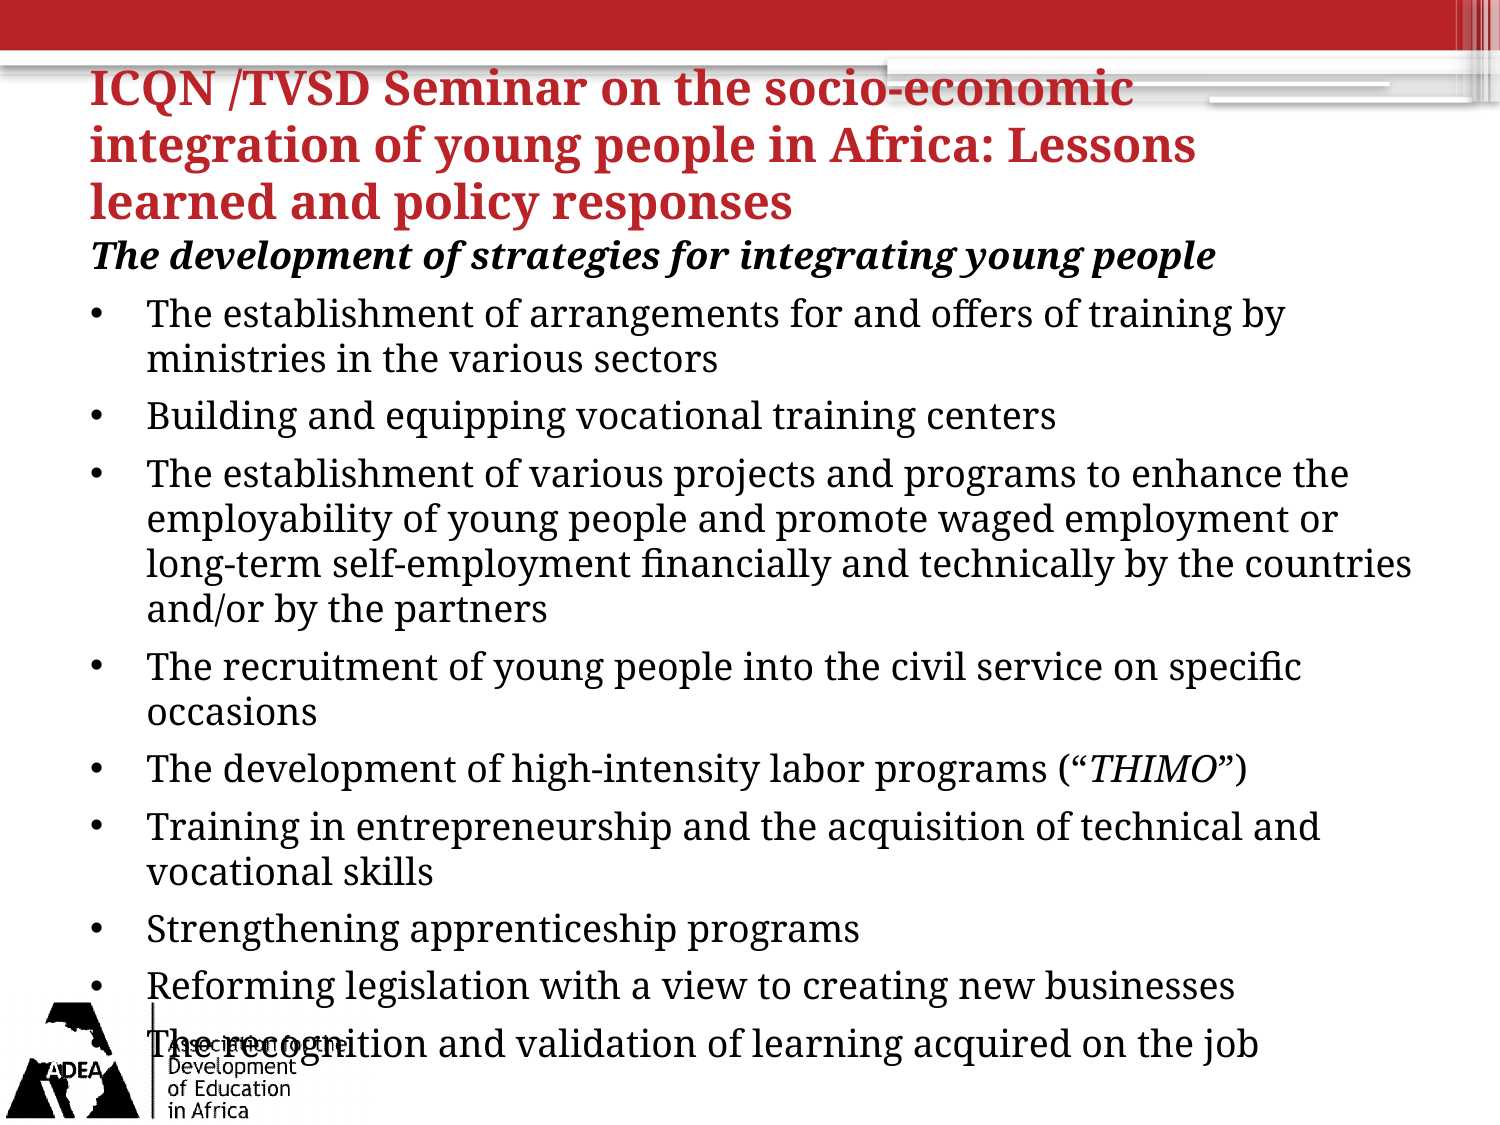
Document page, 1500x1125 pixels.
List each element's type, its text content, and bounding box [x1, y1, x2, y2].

list The development of strategies for integrating young people The establishment of arrangements for and offers of training by ministries in the various sectors Building and equipping vocational training centers The establishment of various projects and programs to enhance the employability of young people and promote waged employment or long-term self-employment financially and technically by the countries and/or by the partners The recruitment of young people into the civil service on specific occasions The development of high-intensity labor programs (“THIMO”) Training in entrepreneurship and the acquisition of technical and vocational skills Strengthening apprenticeship programs Reforming legislation with a view to creating new businesses The recognition and validation of learning acquired on the job [75, 224, 1438, 1025]
title ICQN /TVSD Seminar on the socio-economic integration of young people in Africa: Lessons learned and policy responses [75, 50, 1400, 224]
